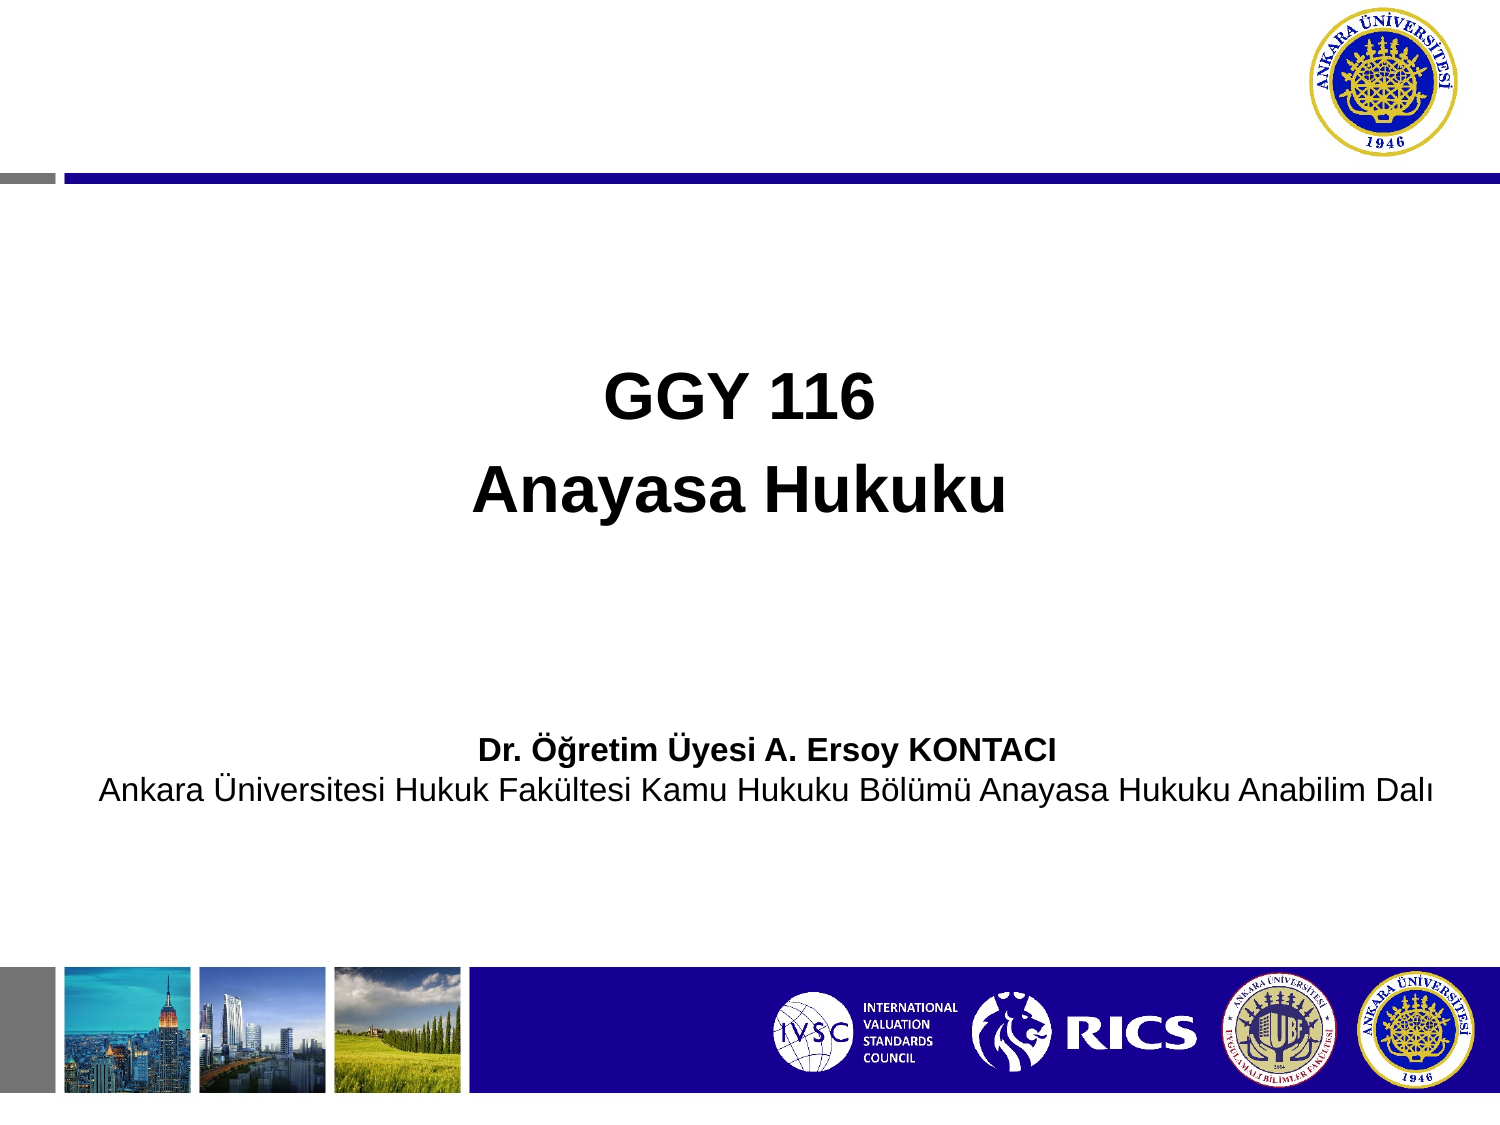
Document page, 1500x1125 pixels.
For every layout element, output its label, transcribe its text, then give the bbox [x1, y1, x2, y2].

picture [0, 0, 1500, 1125]
text_box Dr. Öğretim Üyesi A. Ersoy KONTACI Ankara Üniversitesi Hukuk Fakültesi Kamu Hukuku Bölümü Anayasa Hukuku Anabilim Dalı [72, 720, 1464, 816]
text_box GGY 116 Anayasa Hukuku [72, 345, 1408, 534]
